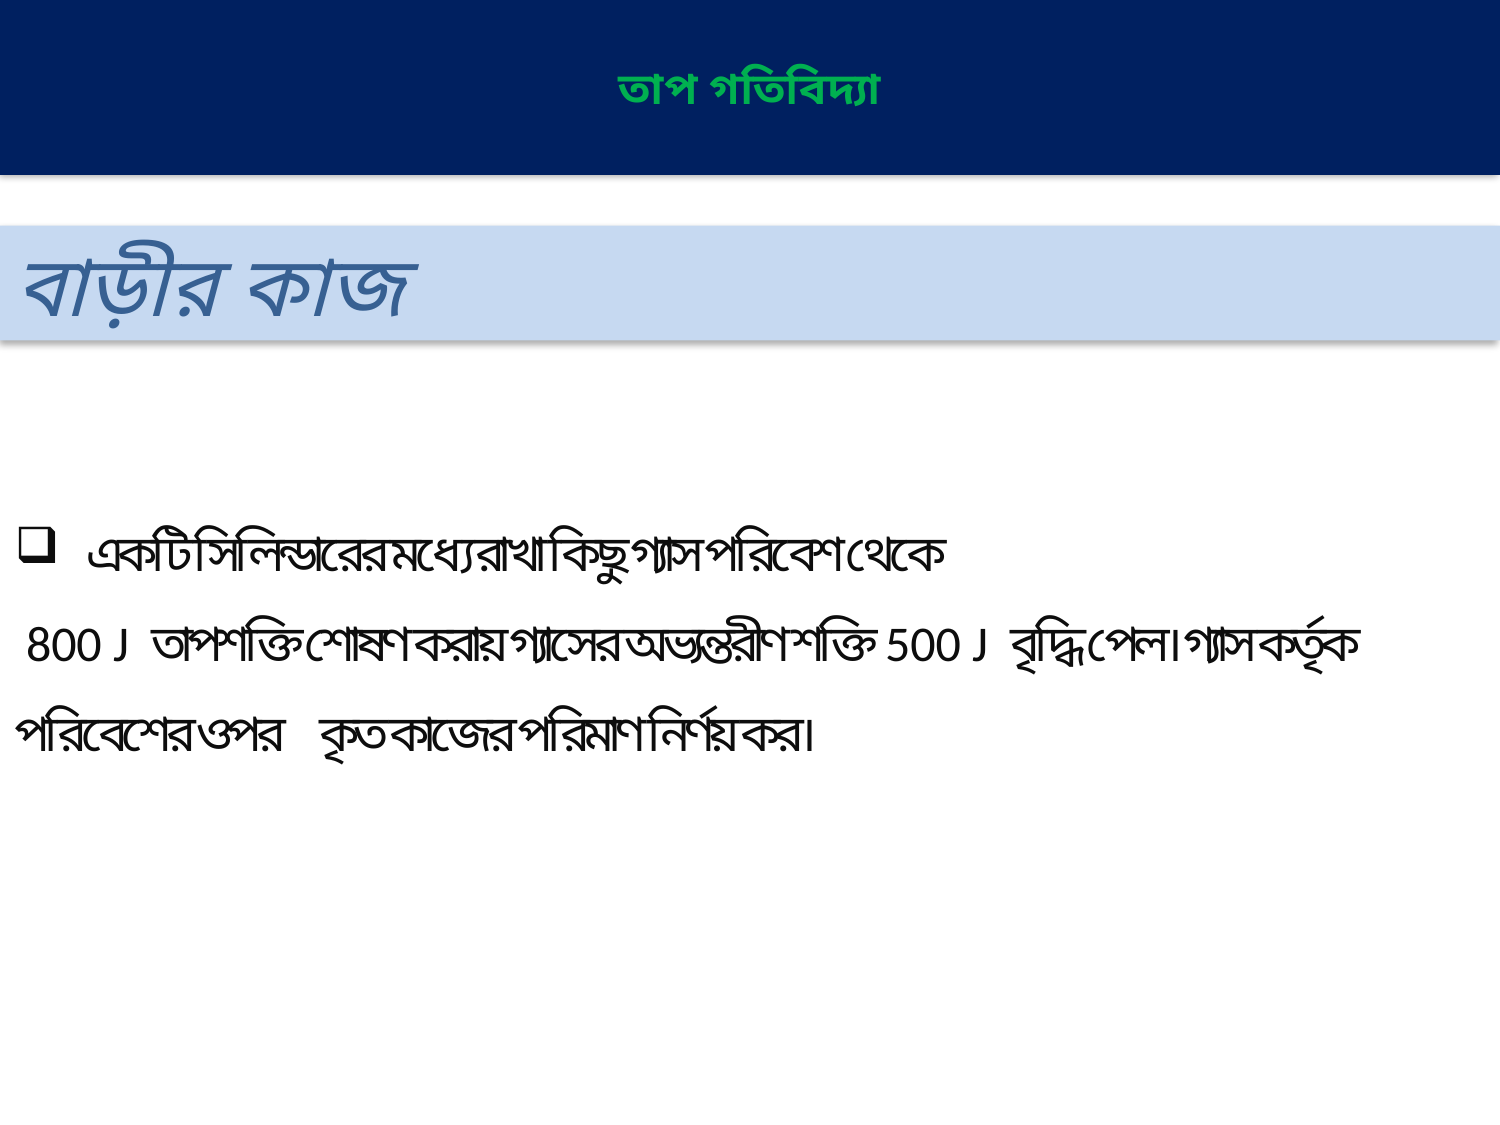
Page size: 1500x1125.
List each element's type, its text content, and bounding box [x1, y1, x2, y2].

text_box একটি সিলিন্ডারের মধ্যে রাখা কিছু গ্যাস পরিবেশ থেকে 800 J তাপশক্তি শোষণ করায় গ্যাসের অভ্যন্তরীণ শক্তি 500 J বৃদ্ধি পেল। গ্যাস কর্তৃক পরিবেশের ওপর কৃত কাজের পরিমাণ নির্ণয় কর। [0, 483, 1500, 769]
text_box বাড়ীর কাজ [0, 225, 1500, 341]
title তাপ গতিবিদ্যা [0, 0, 1500, 175]
